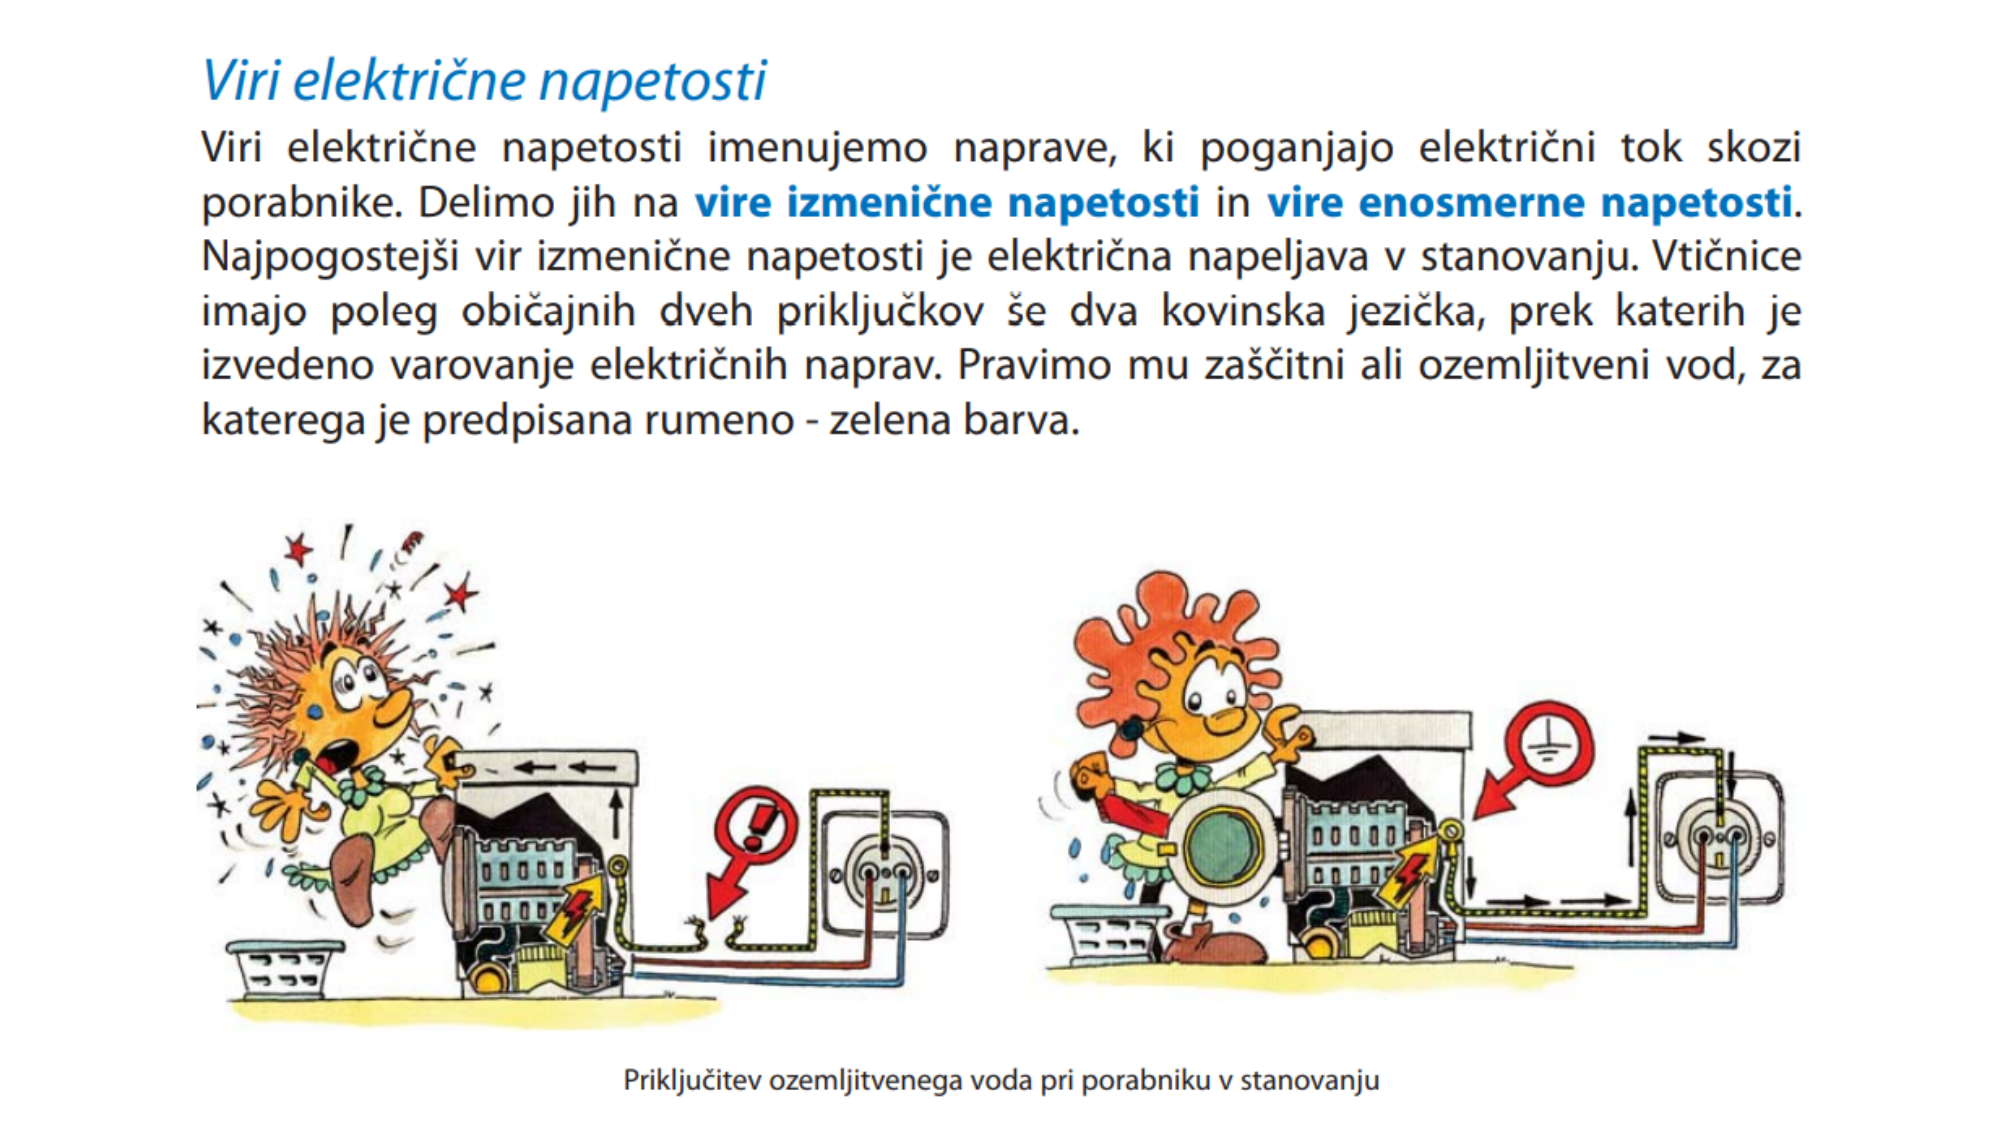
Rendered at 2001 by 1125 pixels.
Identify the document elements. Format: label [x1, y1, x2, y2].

picture [192, 53, 1833, 1103]
